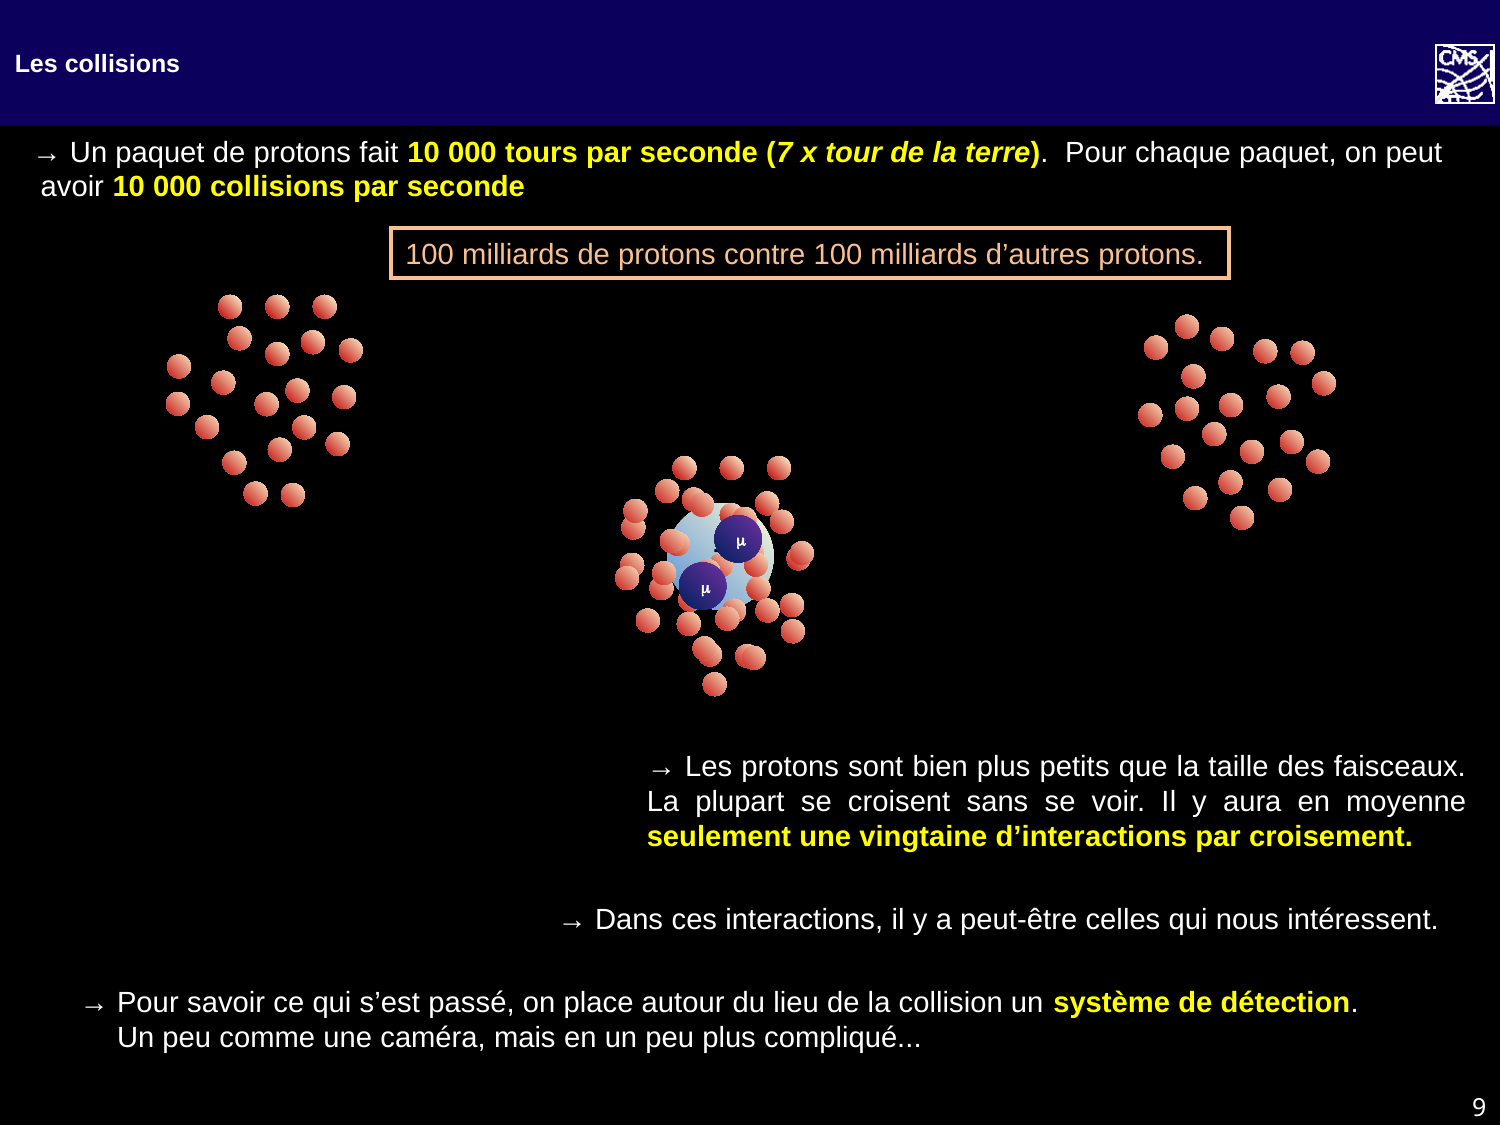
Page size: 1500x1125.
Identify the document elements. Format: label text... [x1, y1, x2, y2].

text_box → Un paquet de protons fait 10 000 tours par seconde (7 x tour de la terre). Pour chaque paquet, on peut avoir 10 000 collisions par seconde [17, 125, 1459, 211]
text_box Les collisions [0, 0, 1500, 126]
picture [1434, 44, 1495, 105]
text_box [165, 294, 357, 516]
text_box → Pour savoir ce qui s’est passé, on place autour du lieu de la collision un système de détection. Un peu comme une caméra, mais en un peu plus compliqué... [64, 976, 1376, 1061]
text_box → Les protons sont bien plus petits que la taille des faisceaux. La plupart se croisent sans se voir. Il y aura en moyenne seulement une vingtaine d’interactions par croisement. [632, 739, 1483, 860]
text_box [1139, 290, 1331, 512]
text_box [619, 455, 808, 677]
text_box → Dans ces interactions, il y a peut-être celles qui nous intéressent. [543, 893, 1456, 943]
text_box 100 milliards de protons contre 100 milliards d’autres protons. [390, 228, 1229, 278]
text_box 9 [1452, 1084, 1500, 1125]
